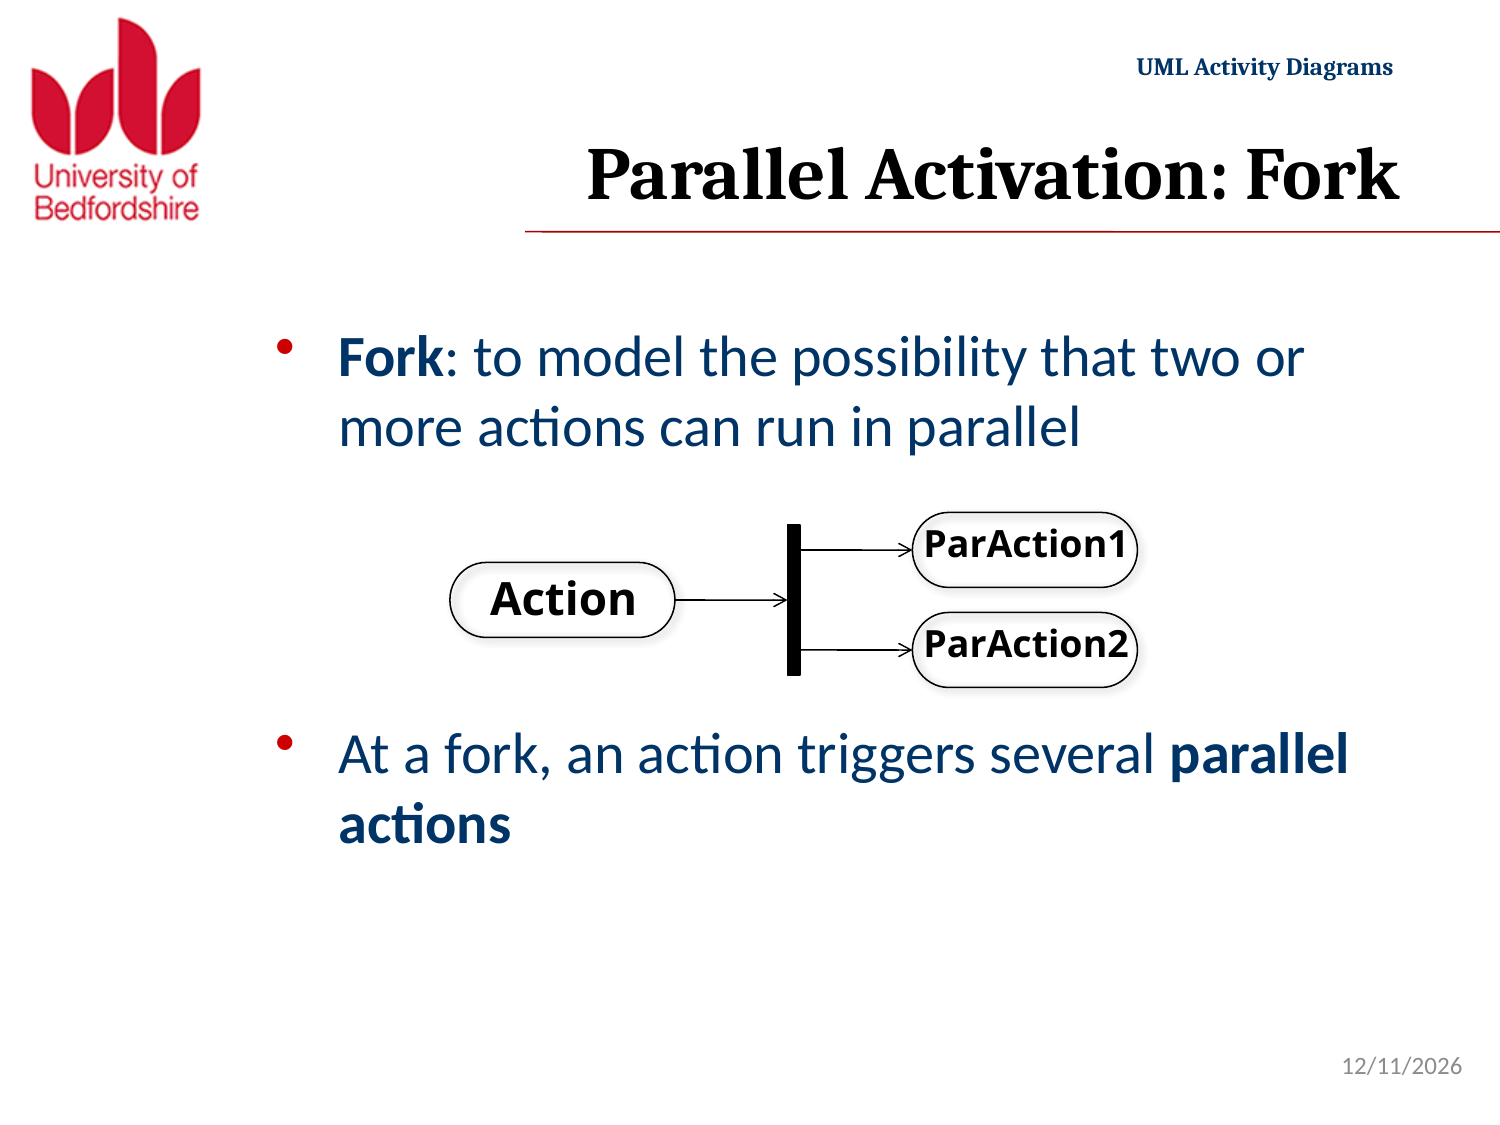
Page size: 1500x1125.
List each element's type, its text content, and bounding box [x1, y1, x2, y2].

text_box [449, 564, 675, 638]
text_box [920, 573, 1130, 588]
text_box Fork: to model the possibility that two or more actions can run in parallel At a fork, an action triggers several parallel actions [260, 311, 1411, 549]
text_box ParAction2 [908, 612, 1144, 673]
text_box [674, 592, 787, 608]
text_box Action [475, 562, 653, 633]
text_box [787, 524, 800, 675]
title Parallel Activation: Fork [265, 113, 1416, 227]
picture [0, 0, 237, 236]
text_box [920, 673, 1130, 688]
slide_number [1128, 1035, 1478, 1095]
text_box ParAction1 [908, 512, 1144, 573]
